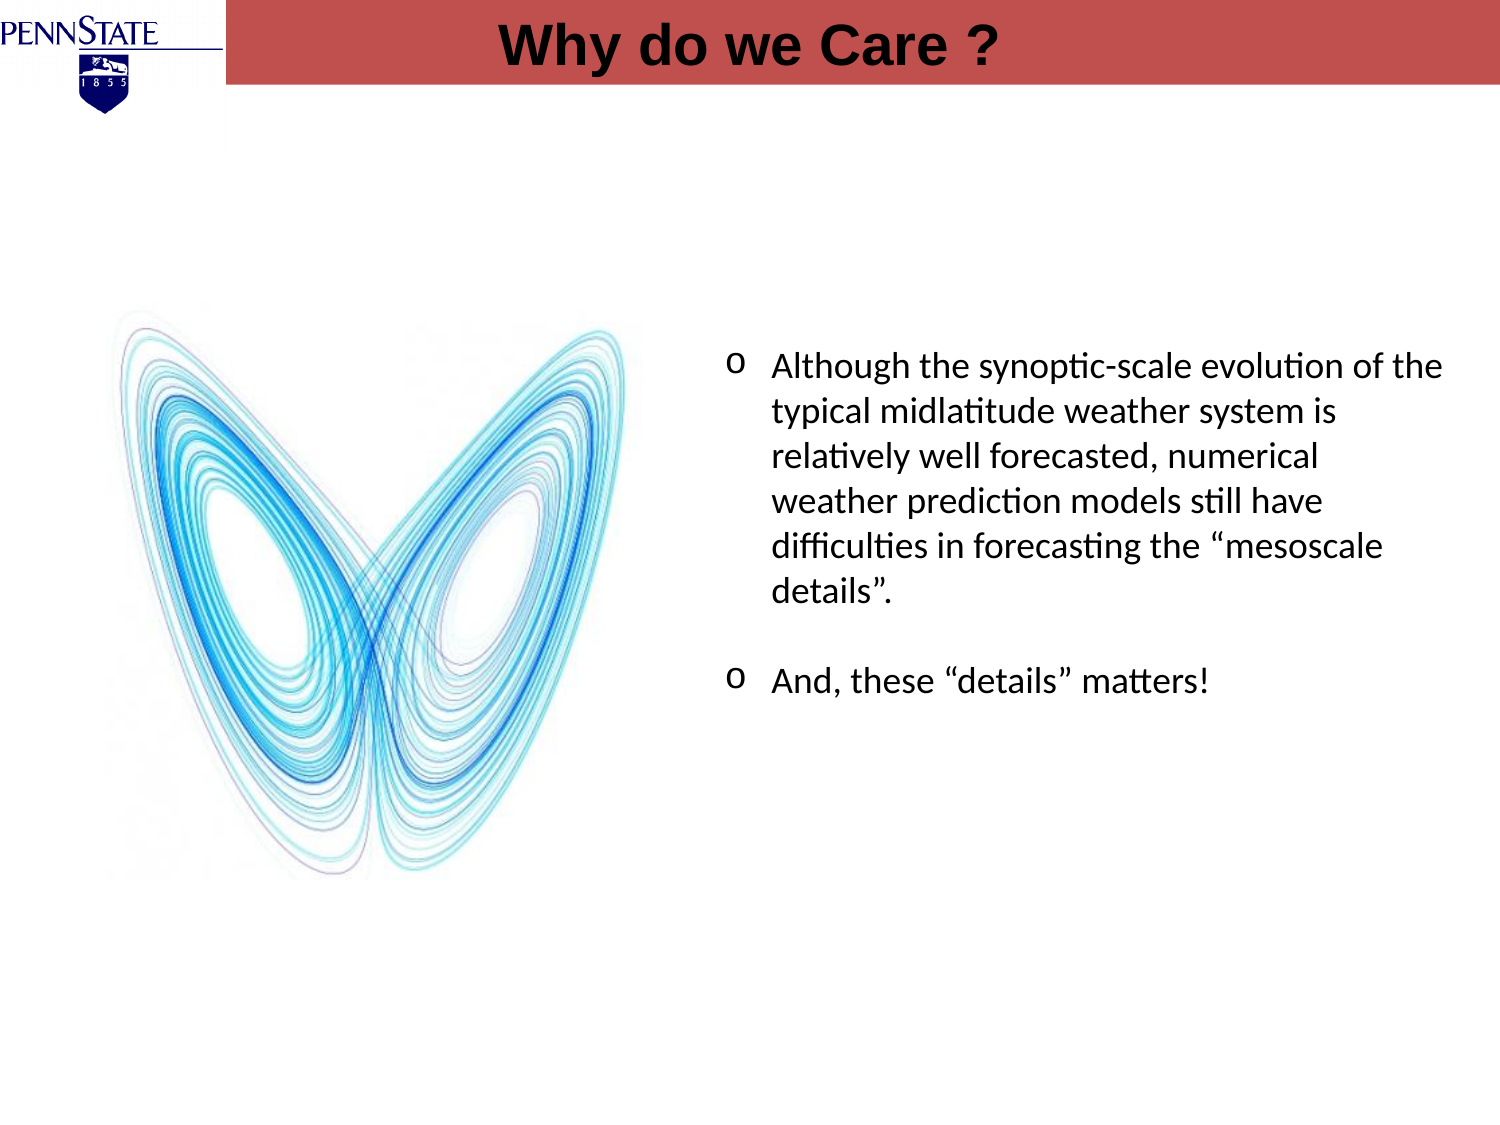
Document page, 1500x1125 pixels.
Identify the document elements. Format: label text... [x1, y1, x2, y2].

picture [104, 300, 643, 880]
text_box Although the synoptic-scale evolution of the typical midlatitude weather system is relatively well forecasted, numerical weather prediction models still have difficulties in forecasting the “mesoscale details”. And, these “details” matters! [709, 334, 1460, 799]
picture [0, 0, 226, 153]
text_box Why do we Care ? [226, 0, 1500, 85]
